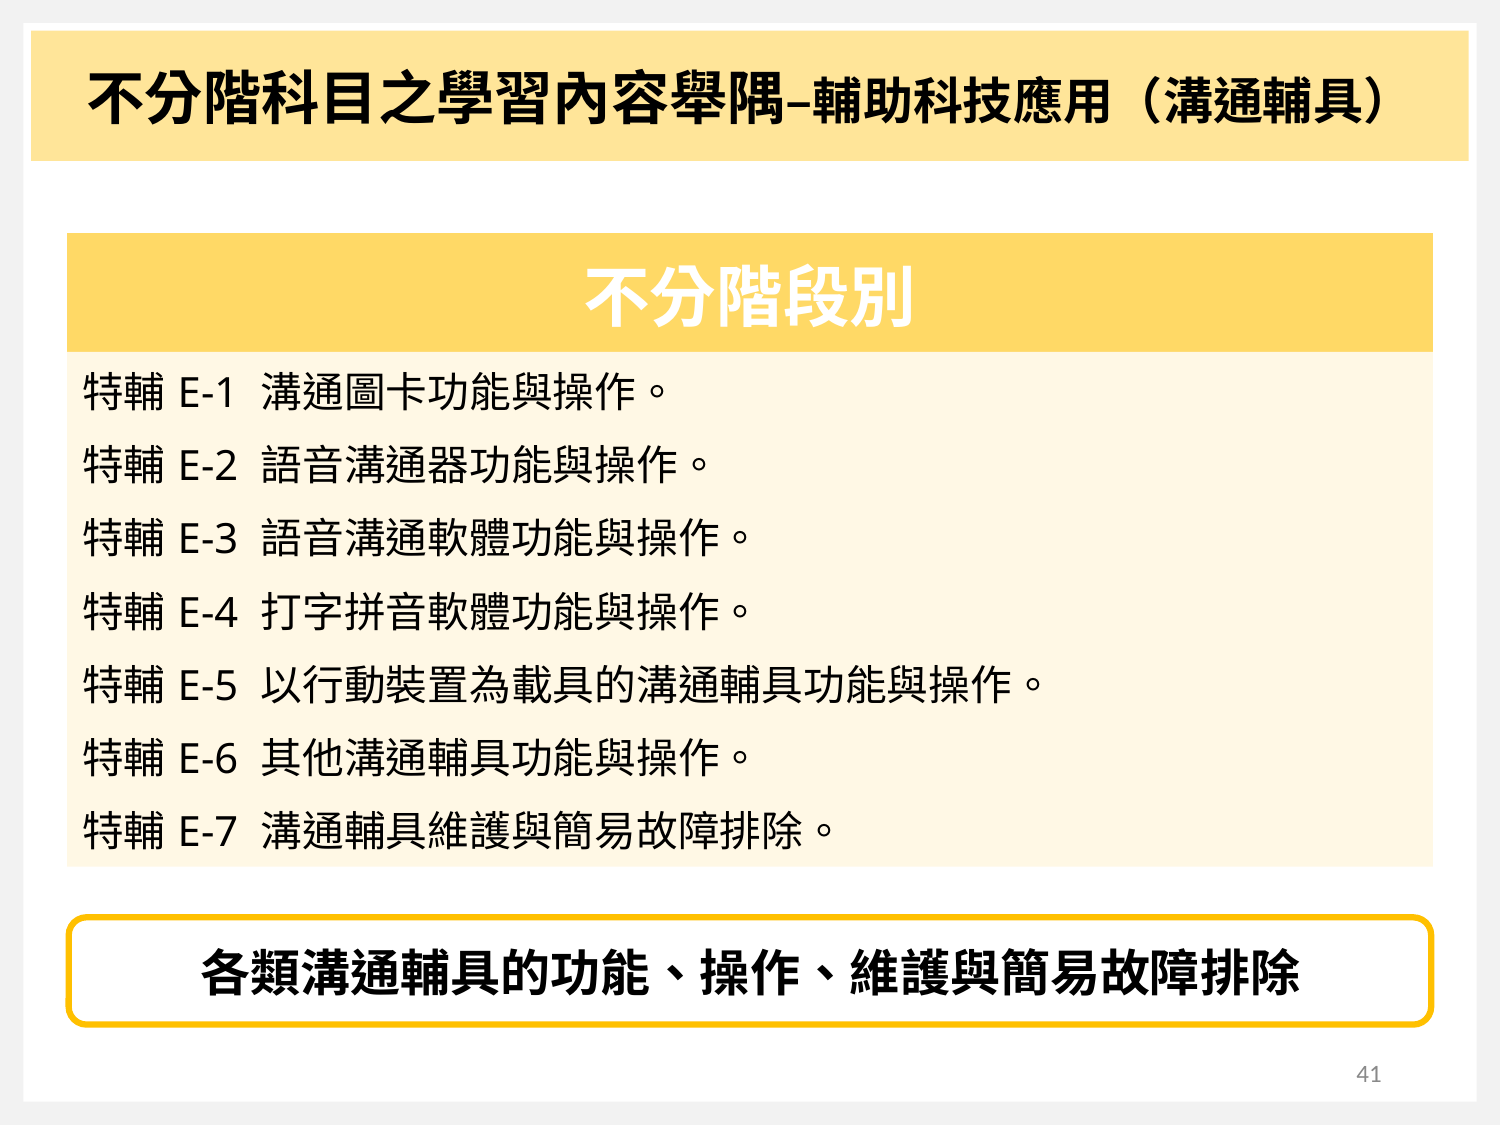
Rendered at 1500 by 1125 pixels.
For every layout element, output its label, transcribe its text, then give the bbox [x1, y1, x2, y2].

table_header 不分階段別 [67, 233, 1433, 352]
text_box 各類溝通輔具的功能、操作、維護與簡易故障排除 [67, 916, 1433, 1026]
table_cell 特輔E-1 溝通圖卡功能與操作。 特輔E-2 語音溝通器功能與操作。 特輔E-3 語音溝通軟體功能與操作。 特輔E-4 打字拼音軟體功能與操作。 特輔E-5 以行動裝置為載具的溝通輔具功能與操作。 特輔E-6 其他溝通輔具功能與操作。 特輔E-7 溝通輔具維護與簡易故障排除。 [67, 352, 1433, 867]
slide_number 41 [1059, 1042, 1397, 1103]
text_box 不分階科目之學習內容舉隅–輔助科技應用（溝通輔具） [30, 30, 1470, 162]
